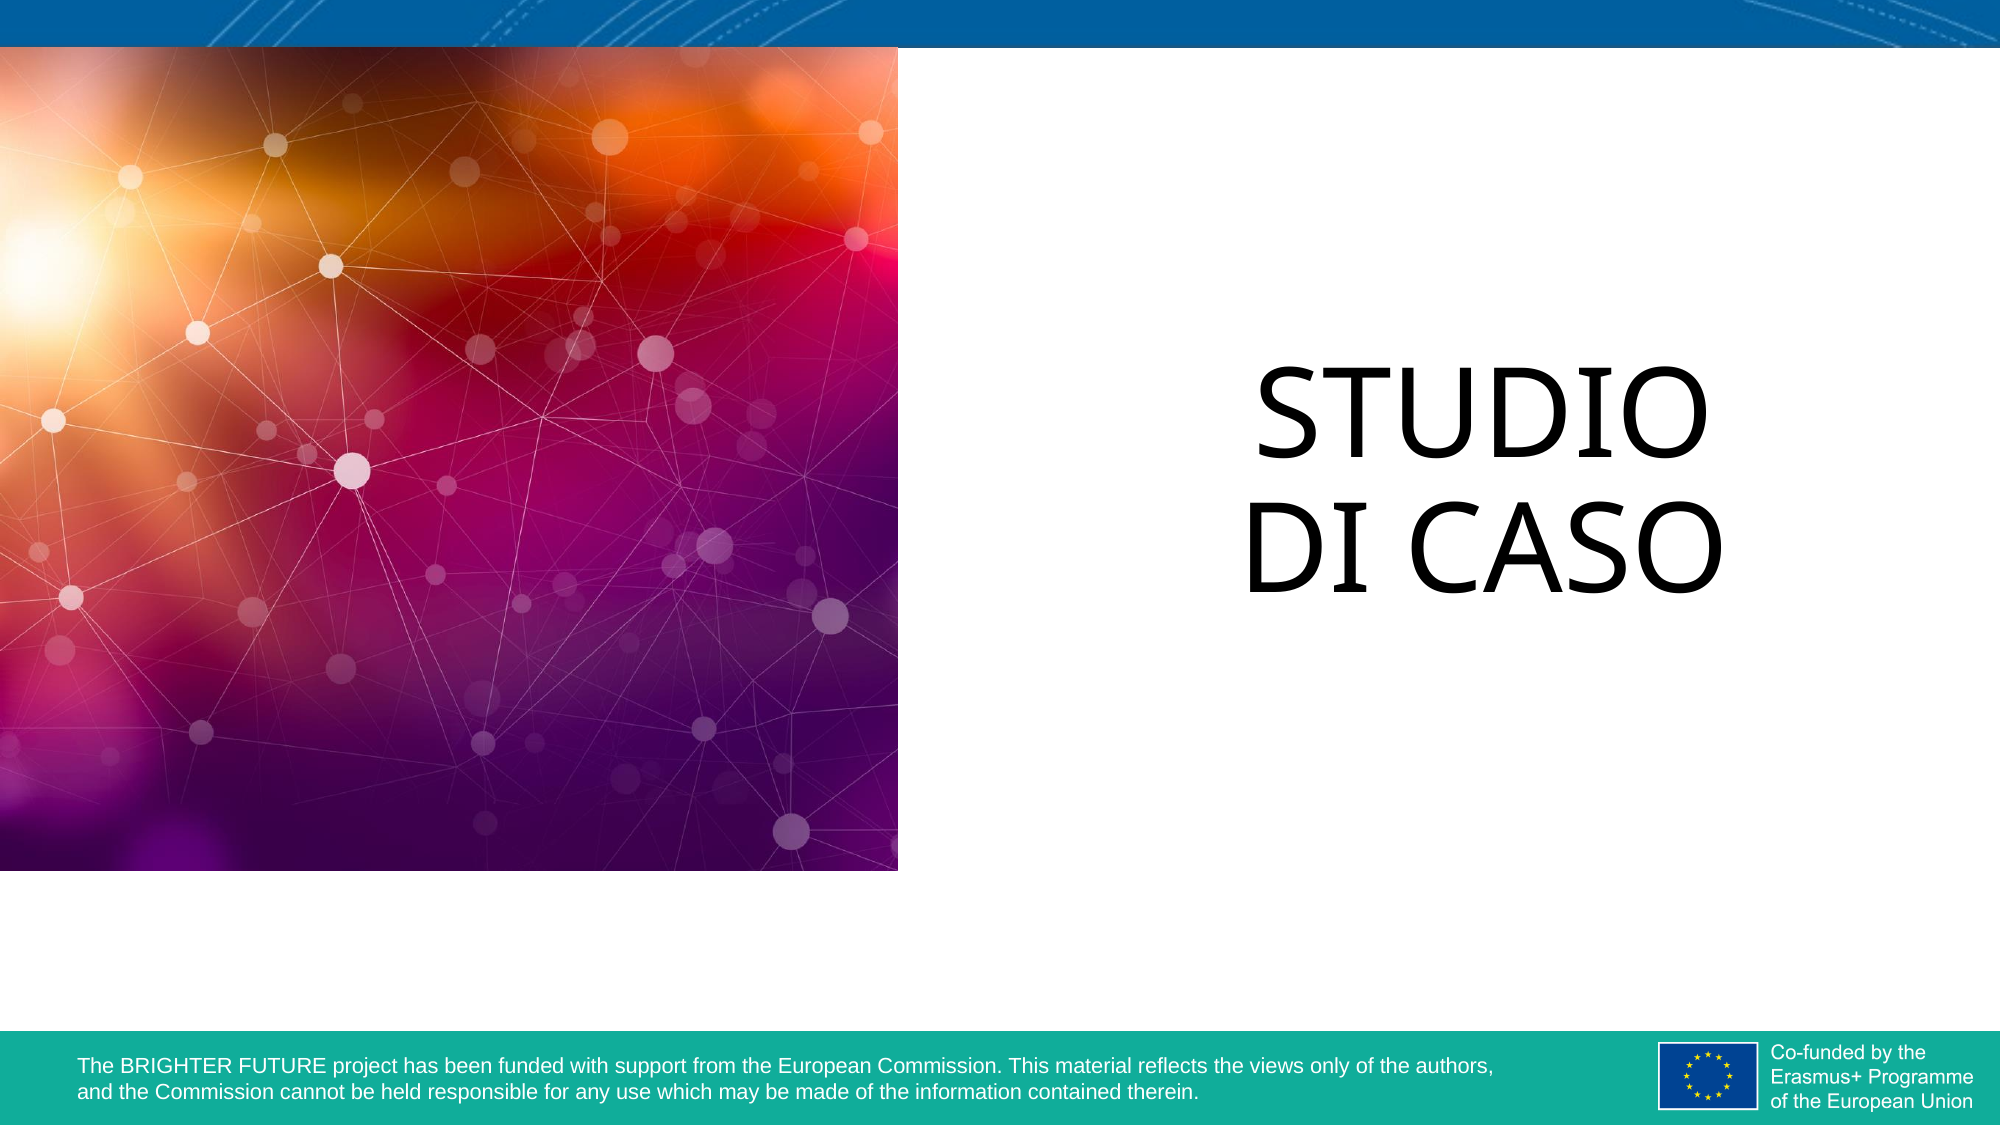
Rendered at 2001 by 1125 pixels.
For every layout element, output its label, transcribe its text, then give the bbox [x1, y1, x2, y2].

picture [0, 0, 2000, 871]
picture [1658, 1042, 1973, 1112]
title STUDIO DI CASO [1035, 205, 1934, 627]
